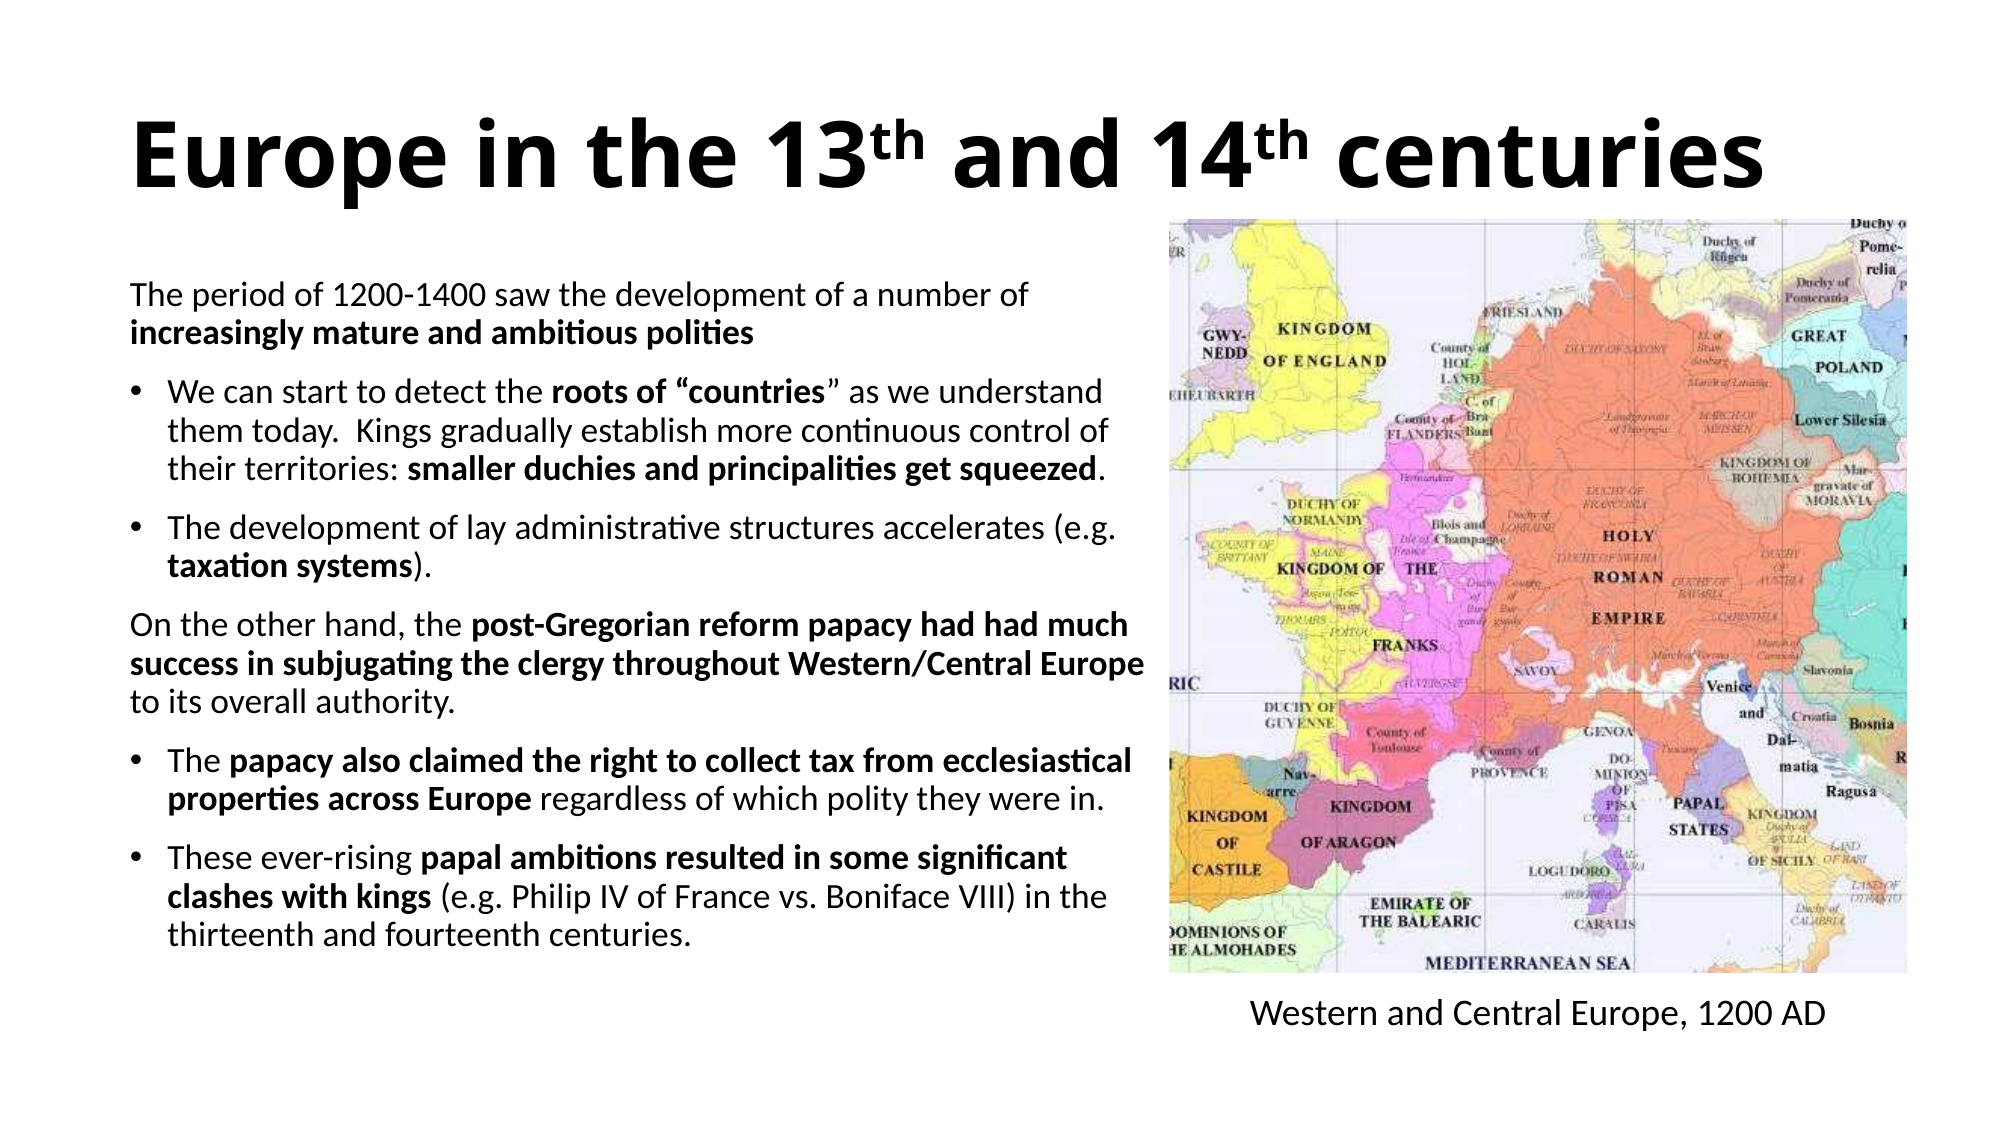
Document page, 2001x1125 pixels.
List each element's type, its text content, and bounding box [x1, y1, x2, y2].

title Europe in the 13th and 14th centuries [114, 19, 1897, 295]
picture [1169, 219, 1908, 973]
list The period of 1200-1400 saw the development of a number of increasingly mature and ambitious polities We can start to detect the roots of “countries” as we understand them today. Kings gradually establish more continuous control of their territories: smaller duchies and principalities get squeezed. The development of lay administrative structures accelerates (e.g. taxation systems). On the other hand, the post-Gregorian reform papacy had had much success in subjugating the clergy throughout Western/Central Europe to its overall authority. The papacy also claimed the right to collect tax from ecclesiastical properties across Europe regardless of which polity they were in. These ever-rising papal ambitions resulted in some significant clashes with kings (e.g. Philip IV of France vs. Boniface VIII) in the thirteenth and fourteenth centuries. [114, 268, 1165, 1088]
text_box Western and Central Europe, 1200 AD [1234, 980, 1842, 1041]
